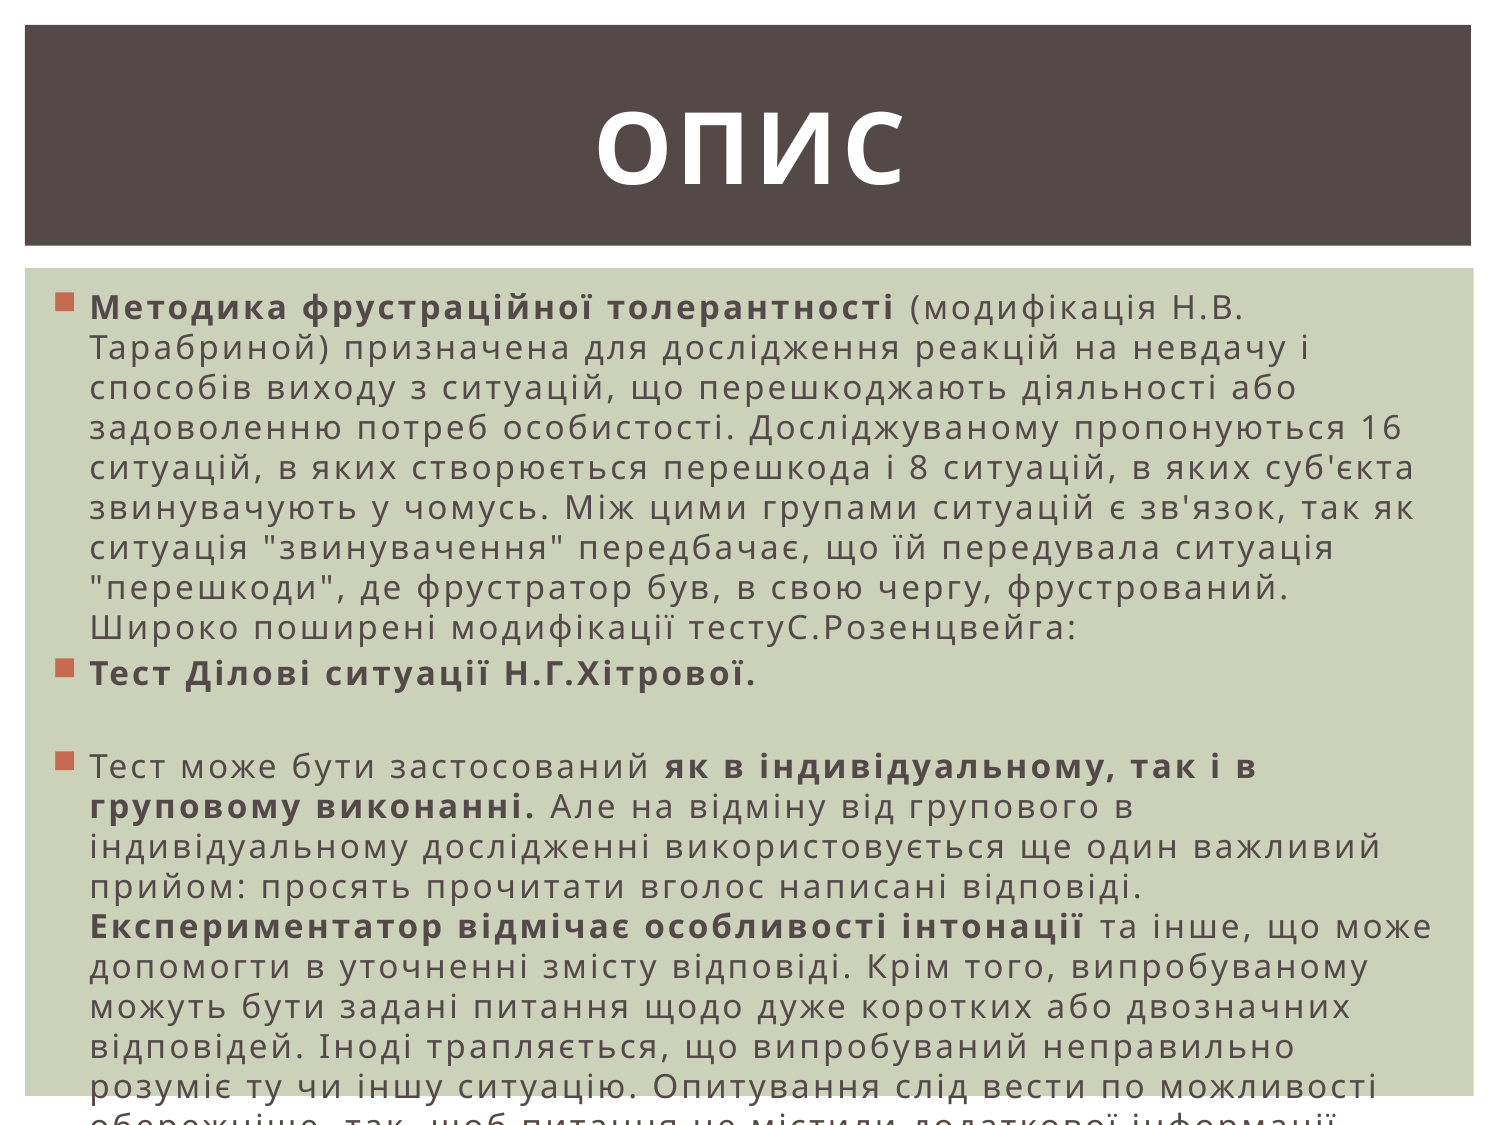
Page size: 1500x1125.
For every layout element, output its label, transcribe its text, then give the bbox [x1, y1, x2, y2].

title Опис [62, 58, 1438, 232]
list Методика фрустраційної толерантності (модифікація Н.В. Тарабриной) призначена для дослідження реакцій на невдачу і способів виходу з ситуацій, що перешкоджають діяльності або задоволенню потреб особистості. Досліджуваному пропонуються 16 ситуацій, в яких створюється перешкода і 8 ситуацій, в яких суб'єкта звинувачують у чомусь. Між цими групами ситуацій є зв'язок, так як ситуація "звинувачення" передбачає, що їй передувала ситуація "перешкоди", де фрустратор був, в свою чергу, фрустрований. Широко поширені модифікації тестуС.Розенцвейга: Тест Ділові ситуації Н.Г.Хітрової. Тест може бути застосований як в індивідуальному, так і в груповому виконанні. Але на відміну від групового в індивідуальному дослідженні використовується ще один важливий прийом: просять прочитати вголос написані відповіді. Експериментатор відмічає особливості інтонації та інше, що може допомогти в уточненні змісту відповіді. Крім того, випробуваному можуть бути задані питання щодо дуже коротких або двозначних відповідей. Іноді трапляється, що випробуваний неправильно розуміє ту чи іншу ситуацію. Опитування слід вести по можливості обережніше, так, щоб питання не містили додаткової інформації. [29, 278, 1471, 1059]
